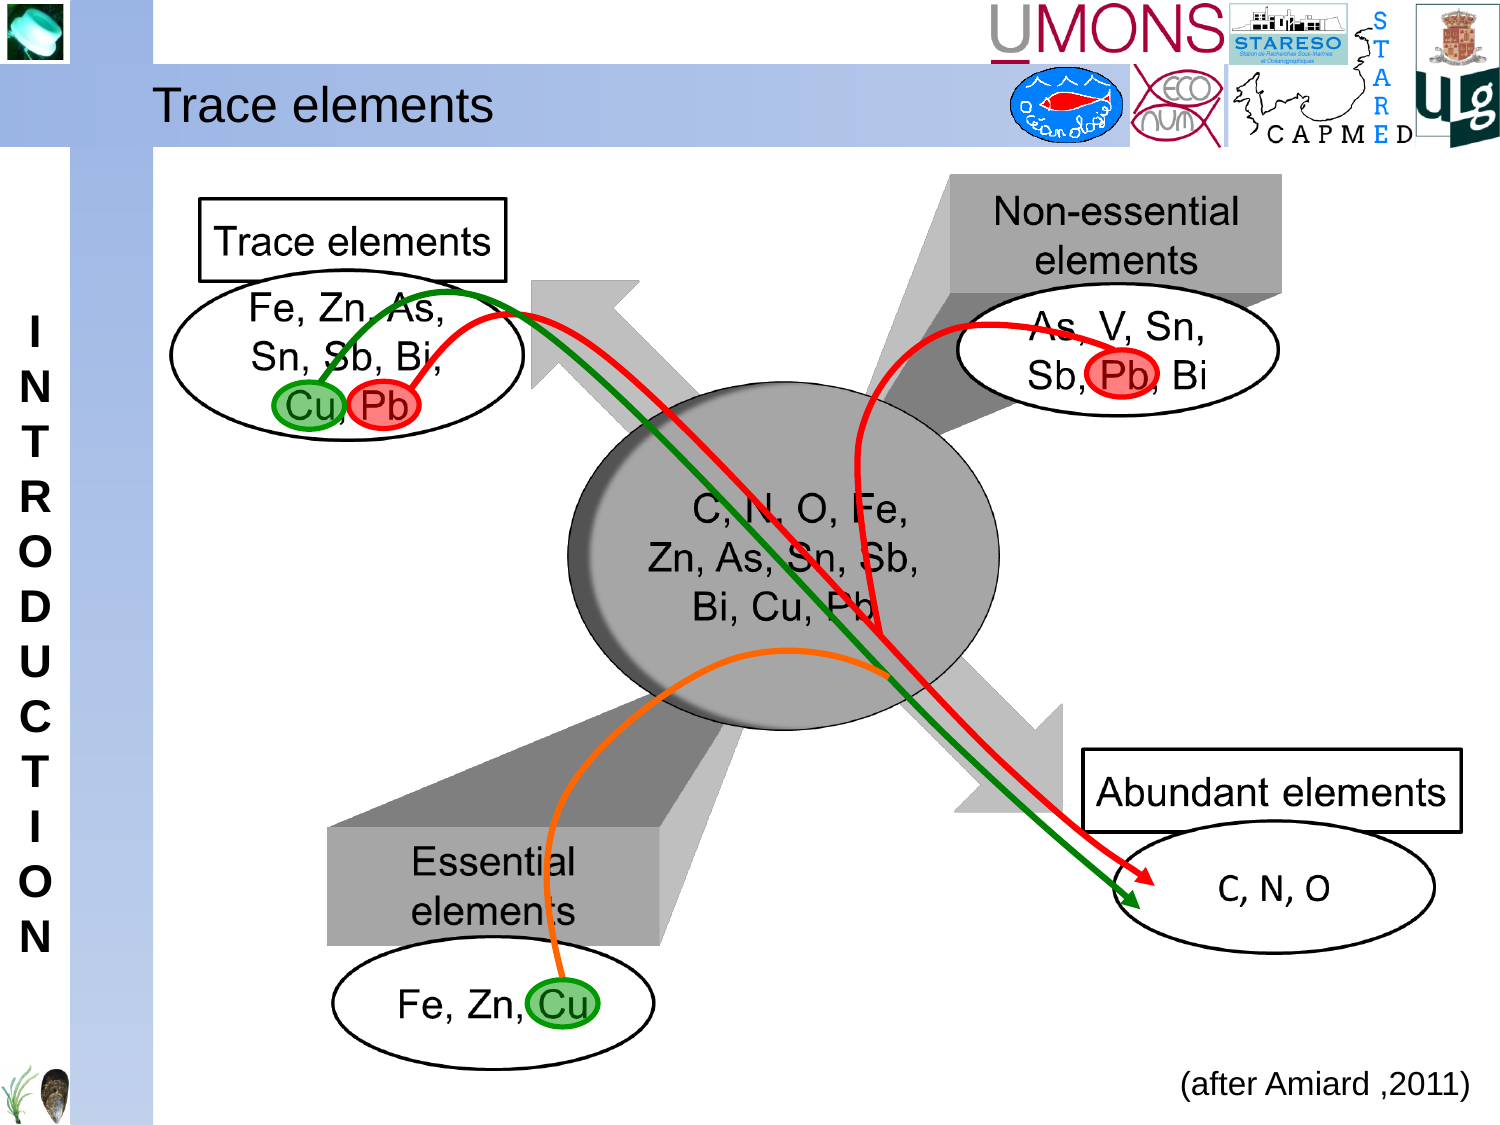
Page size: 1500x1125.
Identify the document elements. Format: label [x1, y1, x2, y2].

text_box [0, 0, 1500, 1125]
text_box [991, 3, 1500, 149]
picture [168, 171, 1471, 1071]
picture [6, 4, 64, 60]
